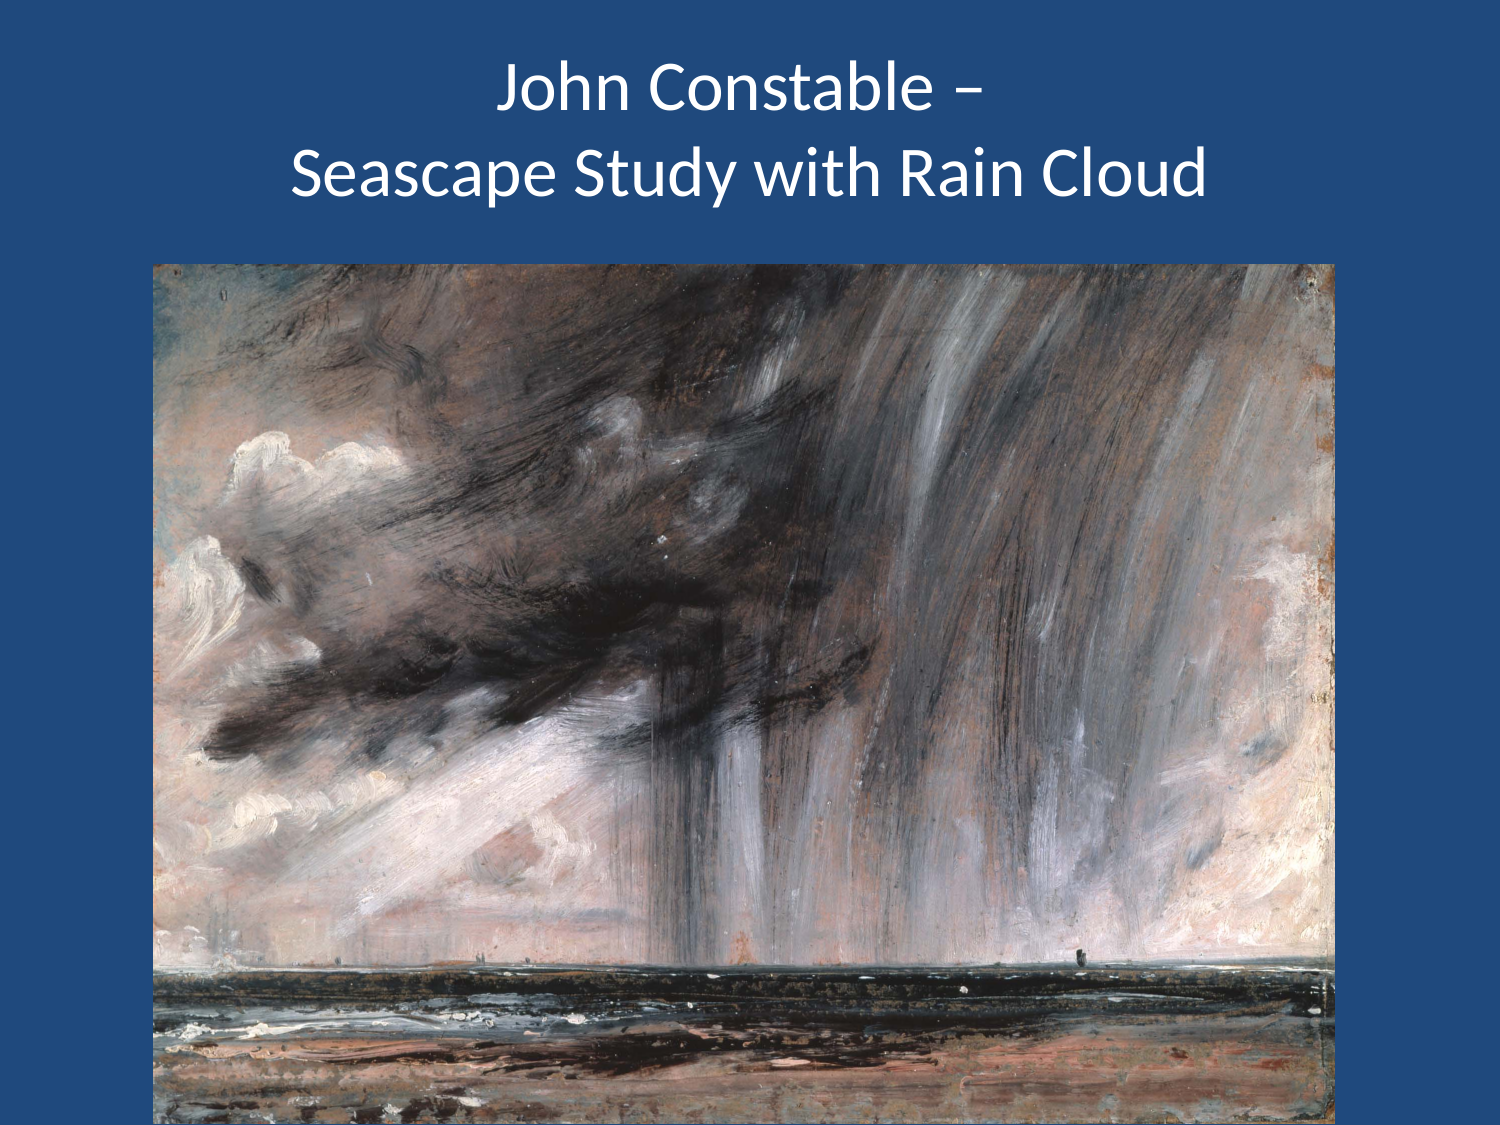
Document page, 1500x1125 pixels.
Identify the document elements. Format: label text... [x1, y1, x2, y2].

title John Constable – Seascape Study with Rain Cloud [75, 30, 1425, 219]
picture [153, 264, 1336, 1125]
